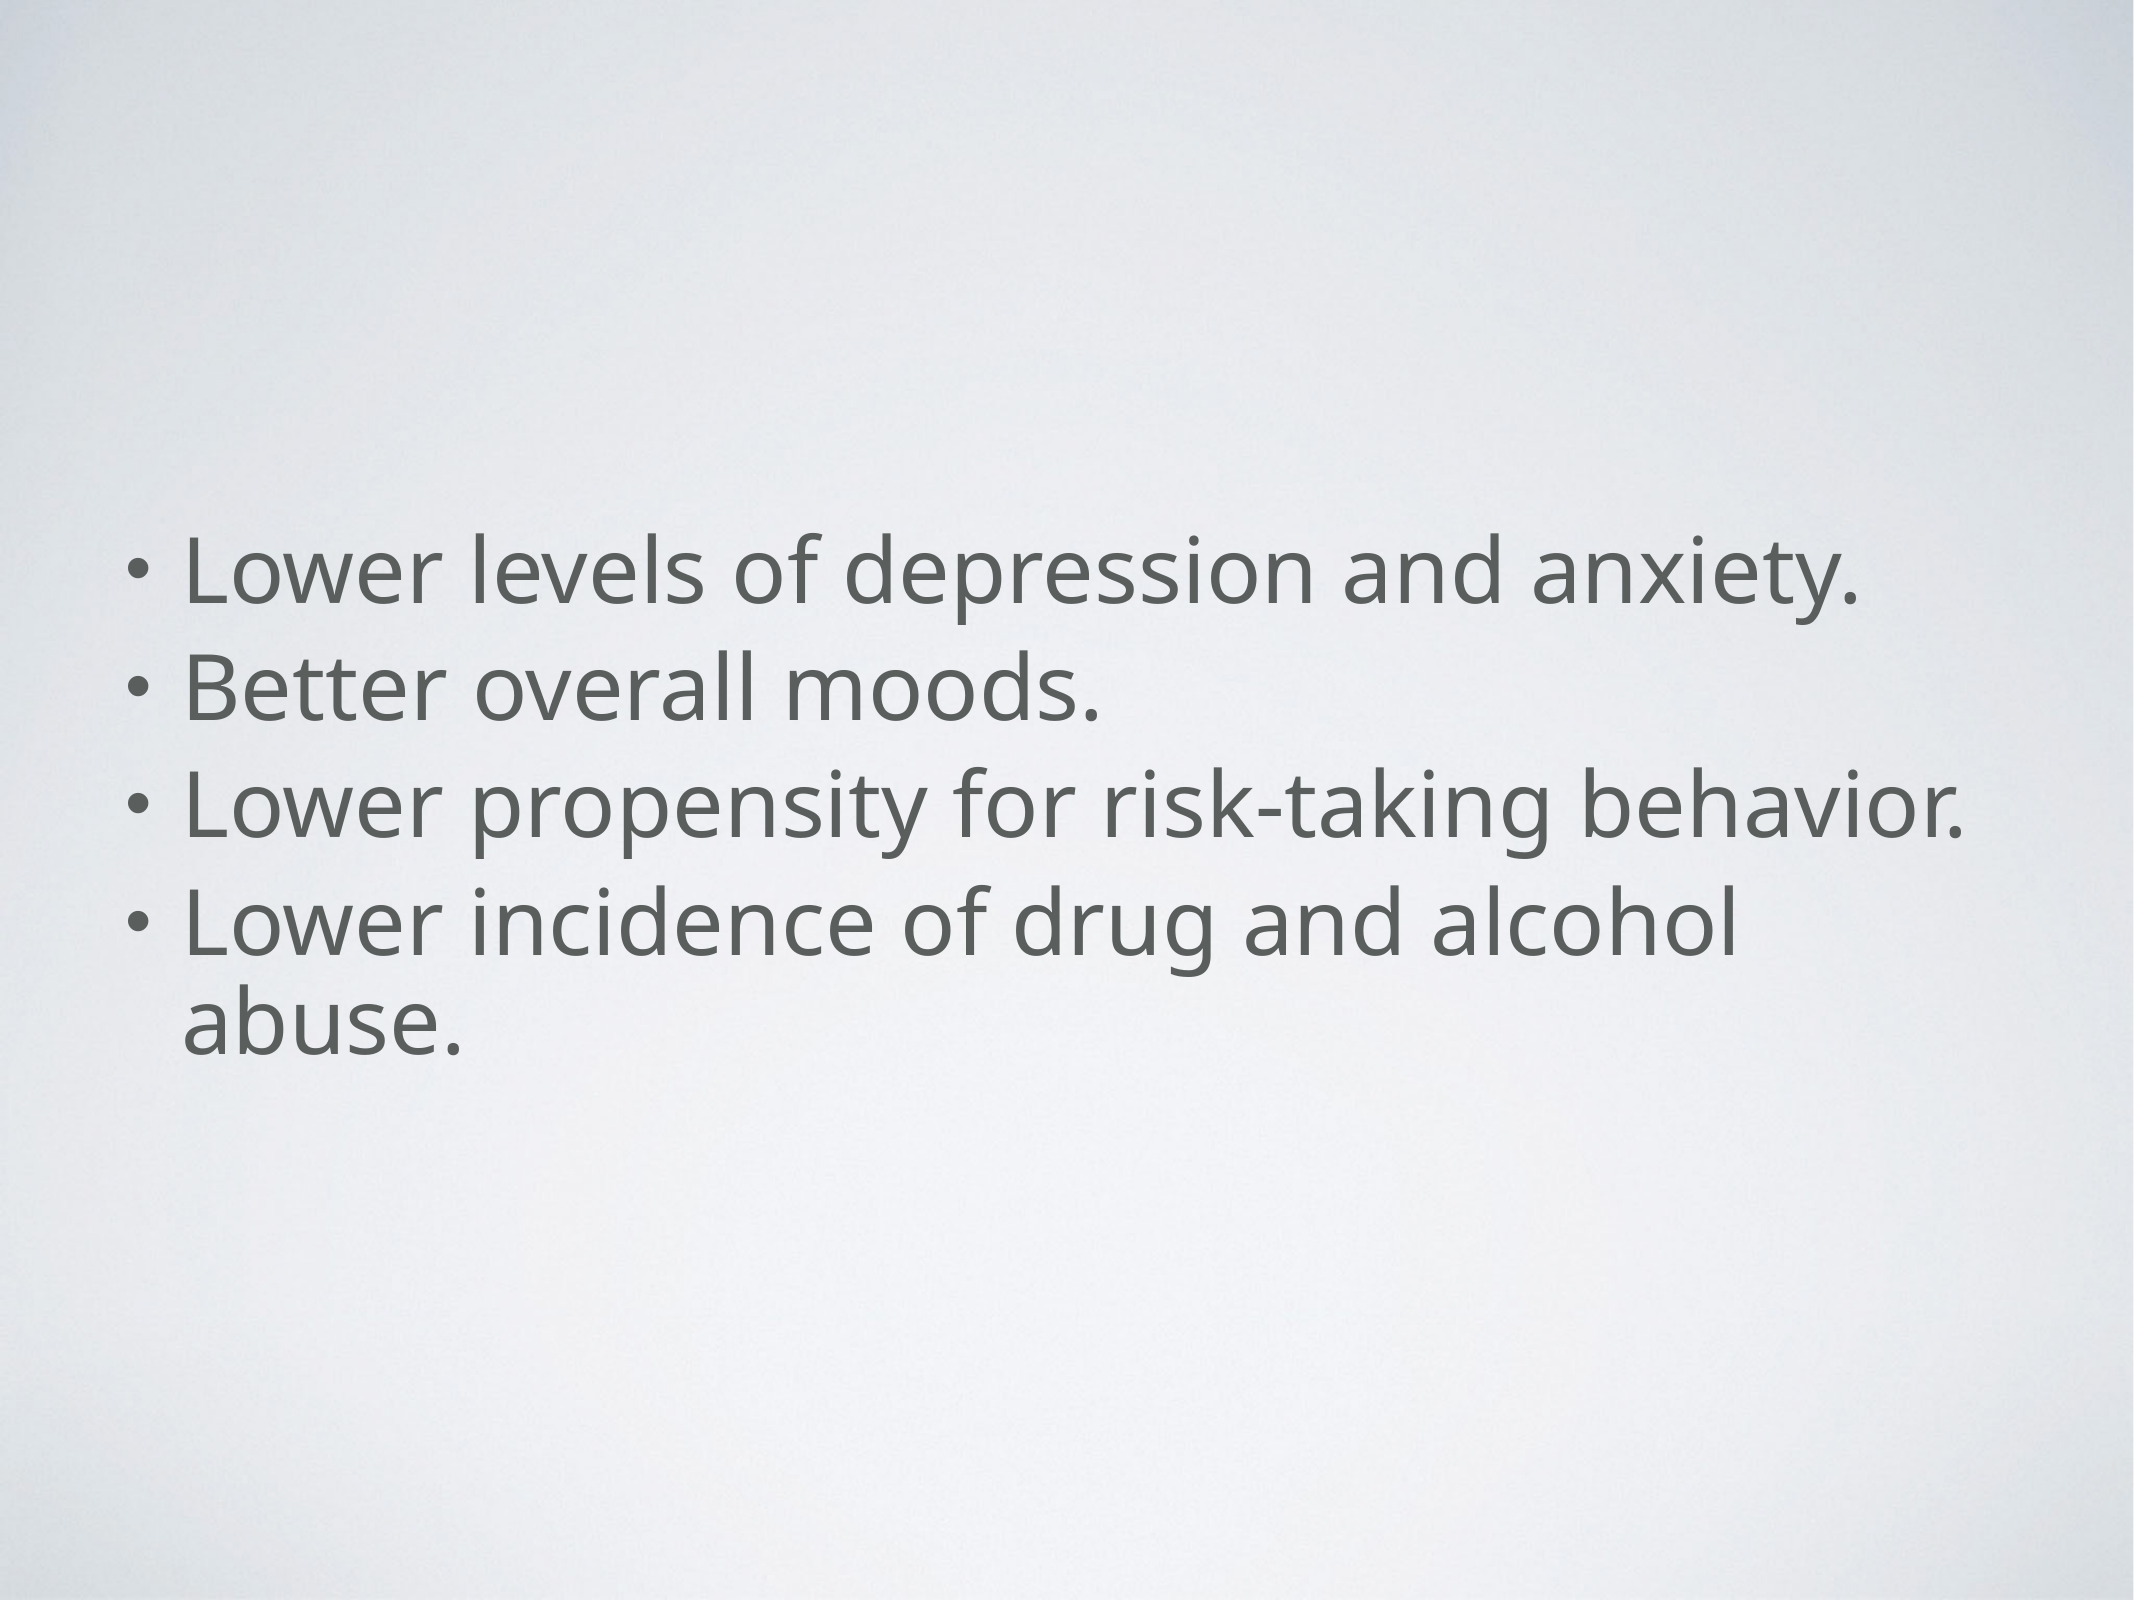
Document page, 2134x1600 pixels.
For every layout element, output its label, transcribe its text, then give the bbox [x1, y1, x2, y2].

list Lower levels of depression and anxiety. Better overall moods. Lower propensity for risk-taking behavior. Lower incidence of drug and alcohol abuse. [124, 124, 2007, 1474]
picture [0, 0, 2134, 1600]
